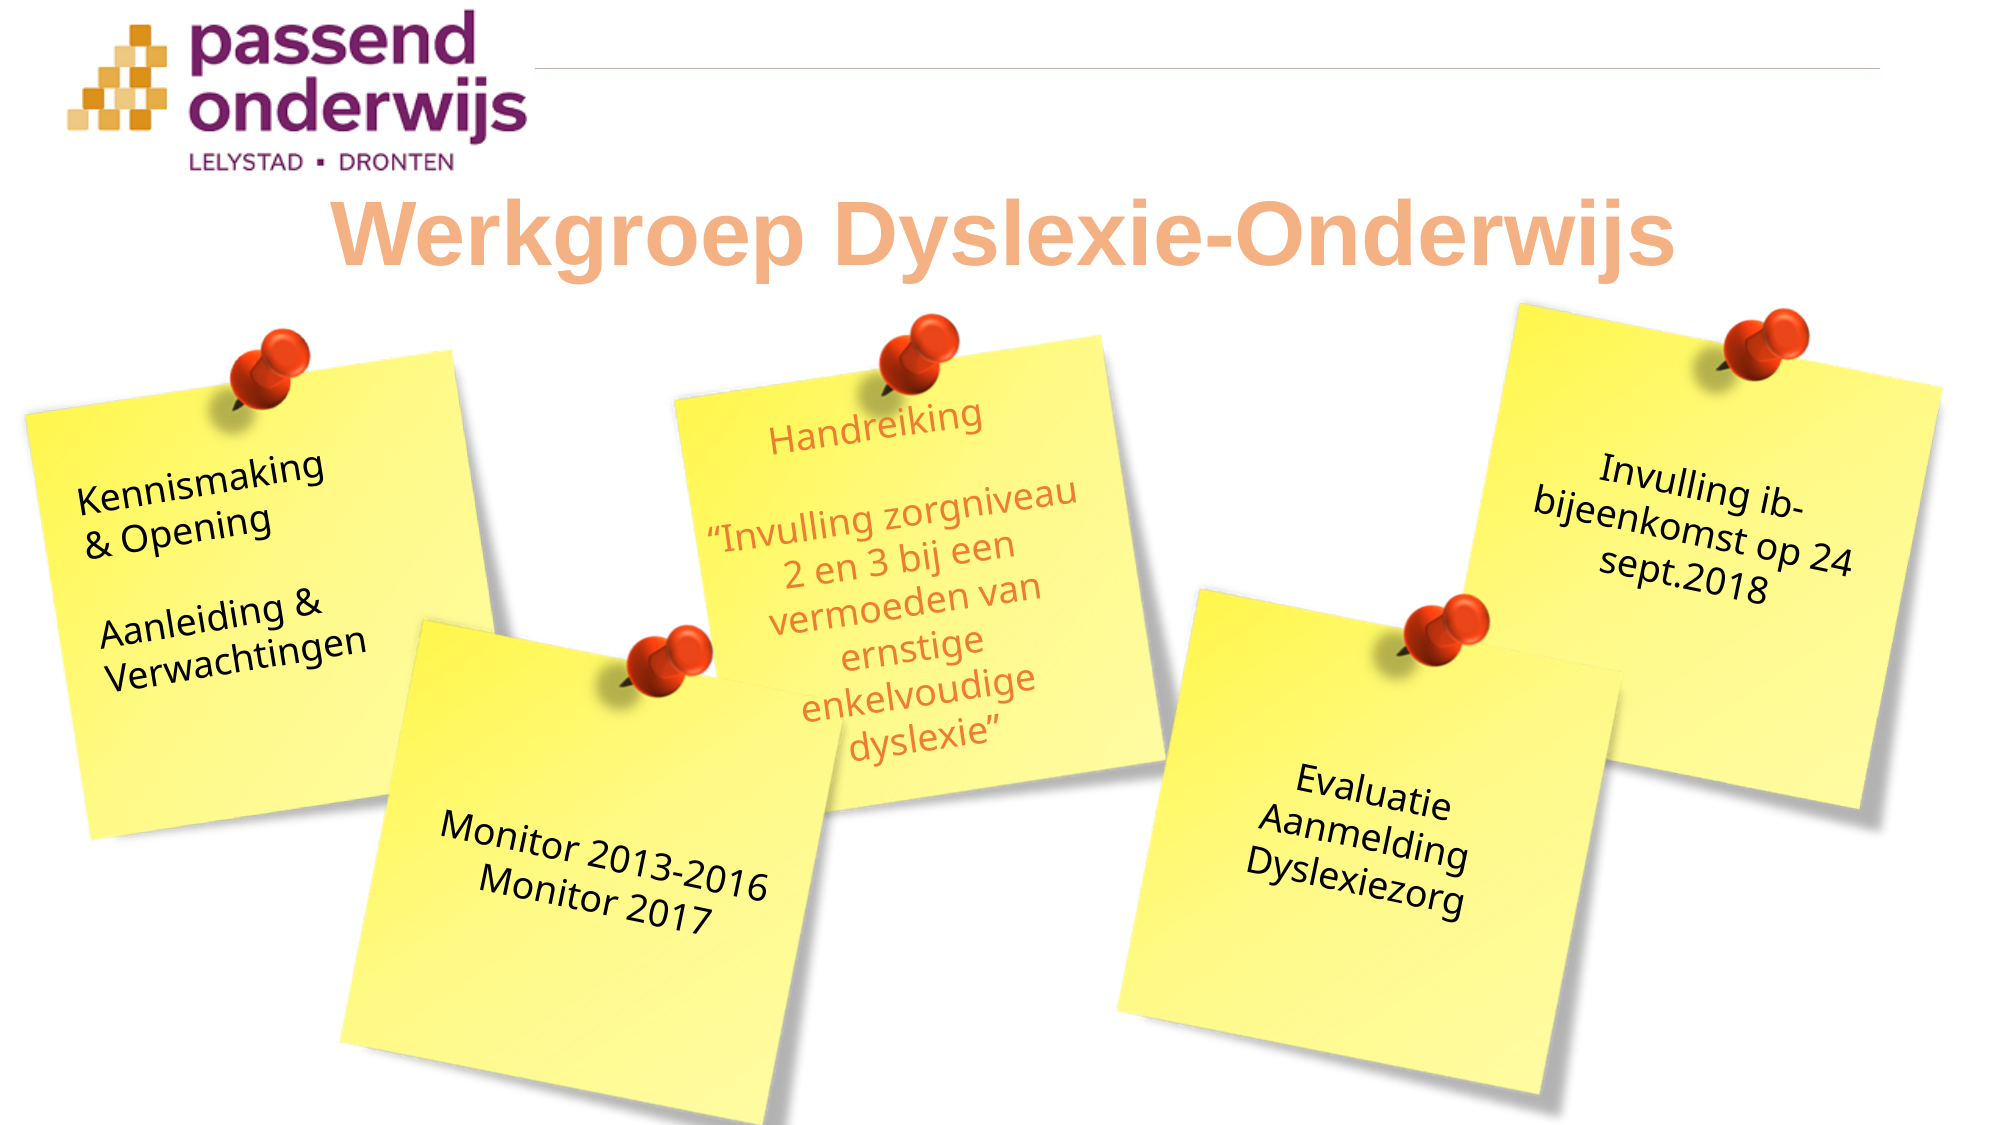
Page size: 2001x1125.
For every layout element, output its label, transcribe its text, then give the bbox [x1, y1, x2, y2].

picture [59, 0, 1880, 180]
picture [4, 227, 2000, 1125]
title Werkgroep Dyslexie-Onderwijs [330, 179, 1789, 330]
